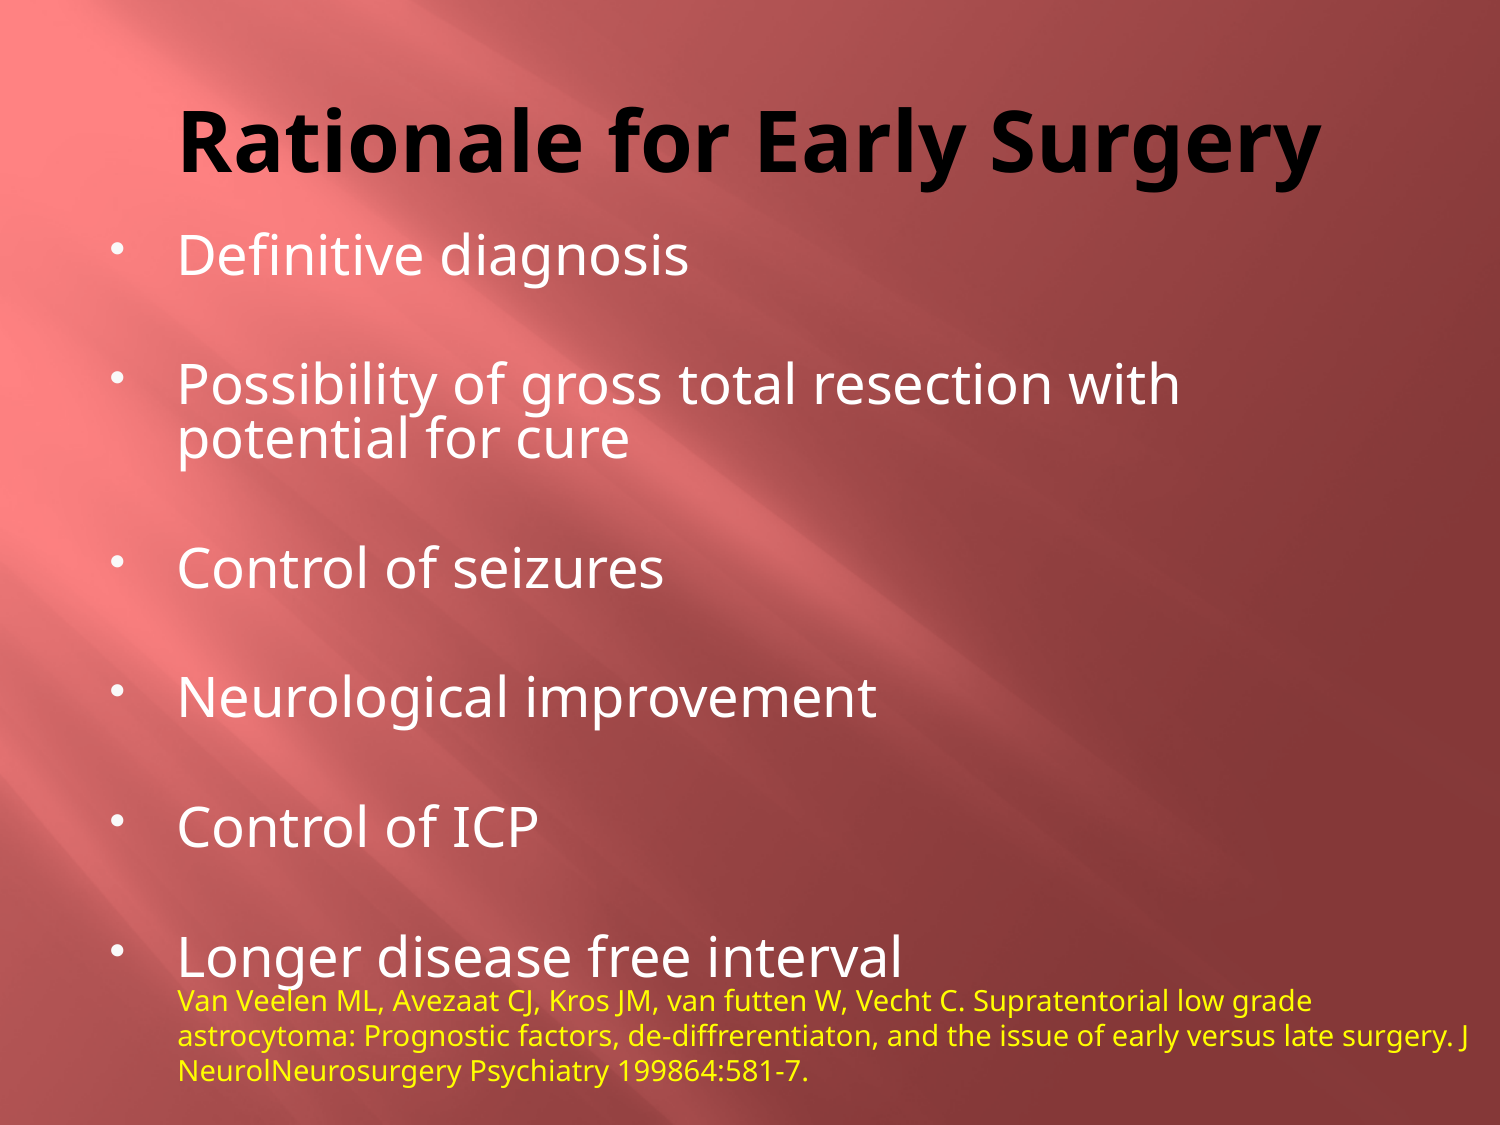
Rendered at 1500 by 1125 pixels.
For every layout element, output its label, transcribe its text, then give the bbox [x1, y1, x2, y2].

title Rationale for Early Surgery [75, 45, 1425, 224]
list Definitive diagnosis Possibility of gross total resection with potential for cure Control of seizures Neurological improvement Control of ICP Longer disease free interval [75, 224, 1425, 998]
text_box Van Veelen ML, Avezaat CJ, Kros JM, van futten W, Vecht C. Supratentorial low grade astrocytoma: Prognostic factors, de-diffrerentiaton, and the issue of early versus late surgery. J NeurolNeurosurgery Psychiatry 199864:581-7. [162, 974, 1500, 1125]
